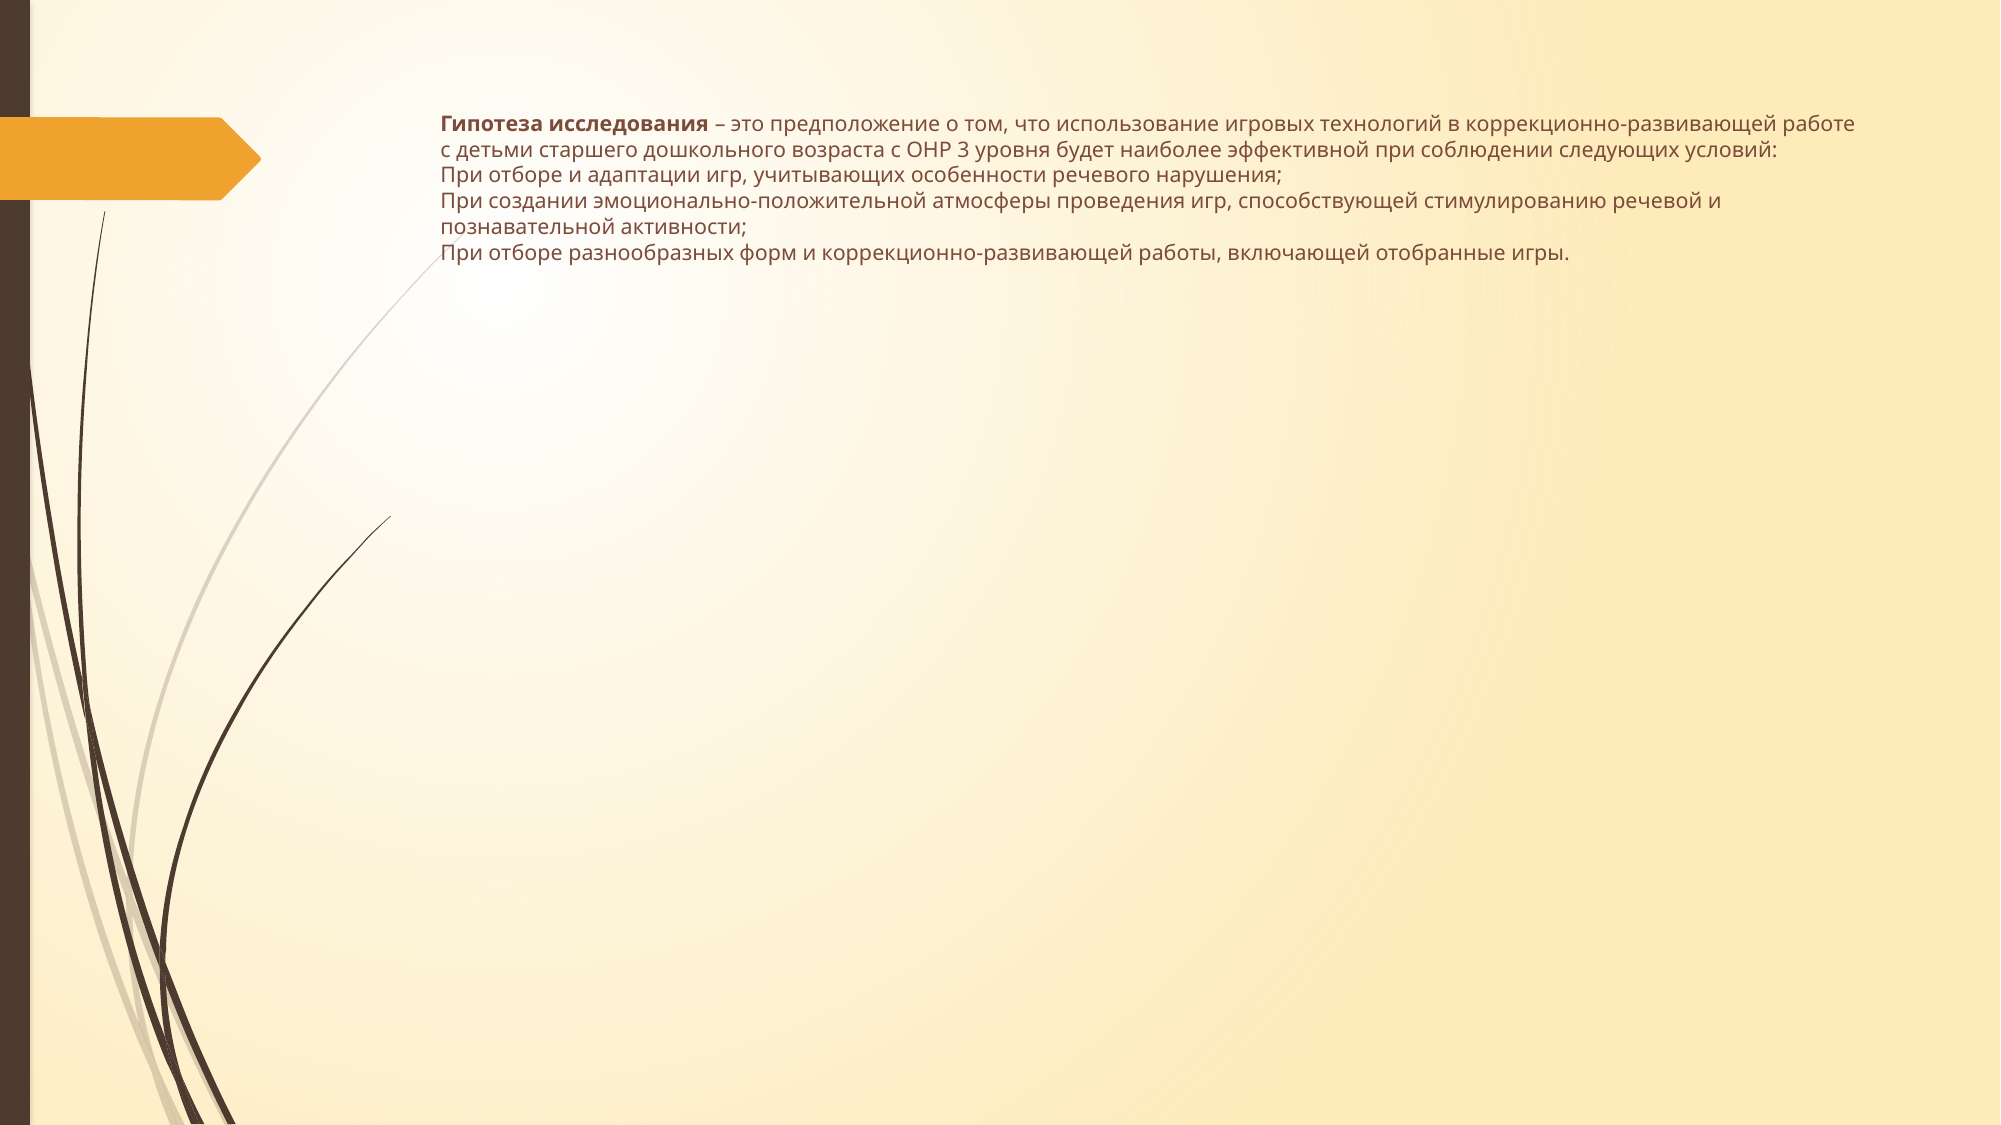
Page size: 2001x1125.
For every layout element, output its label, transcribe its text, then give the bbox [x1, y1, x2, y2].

title Гипотеза исследования – это предположение о том, что использование игровых технологий в коррекционно-развивающей работе с детьми старшего дошкольного возраста с ОНР 3 уровня будет наиболее эффективной при соблюдении следующих условий: При отборе и адаптации игр, учитывающих особенности речевого нарушения; При создании эмоционально-положительной атмосферы проведения игр, способствующей стимулированию речевой и познавательной активности; При отборе разнообразных форм и коррекционно-развивающей работы, включающей отобранные игры. [425, 102, 1888, 313]
